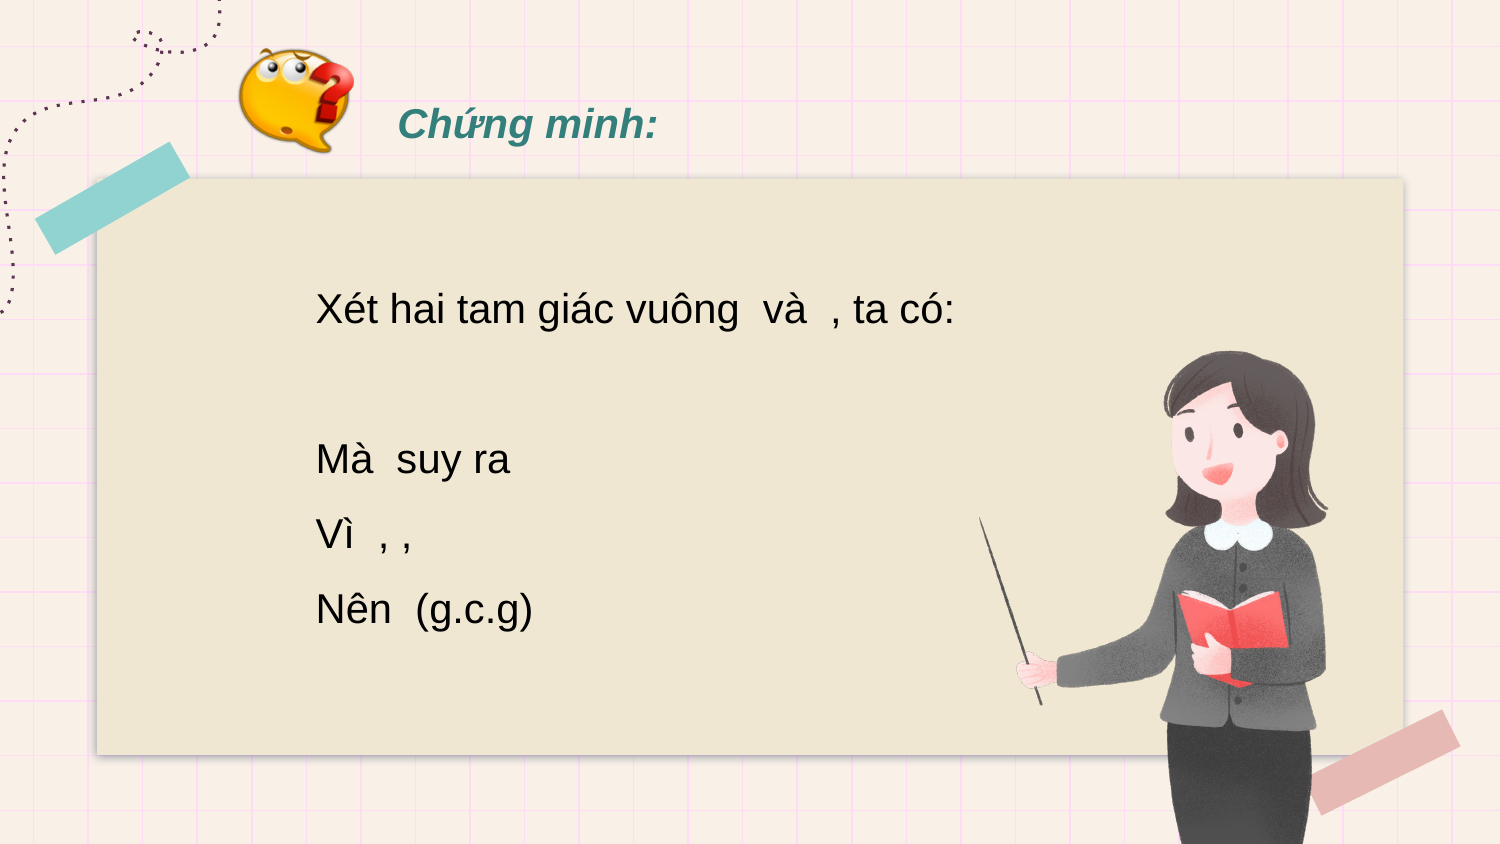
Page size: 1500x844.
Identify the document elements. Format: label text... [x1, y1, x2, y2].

picture [236, 46, 355, 155]
text_box Chứng minh: [382, 89, 732, 154]
picture [855, 228, 1471, 844]
